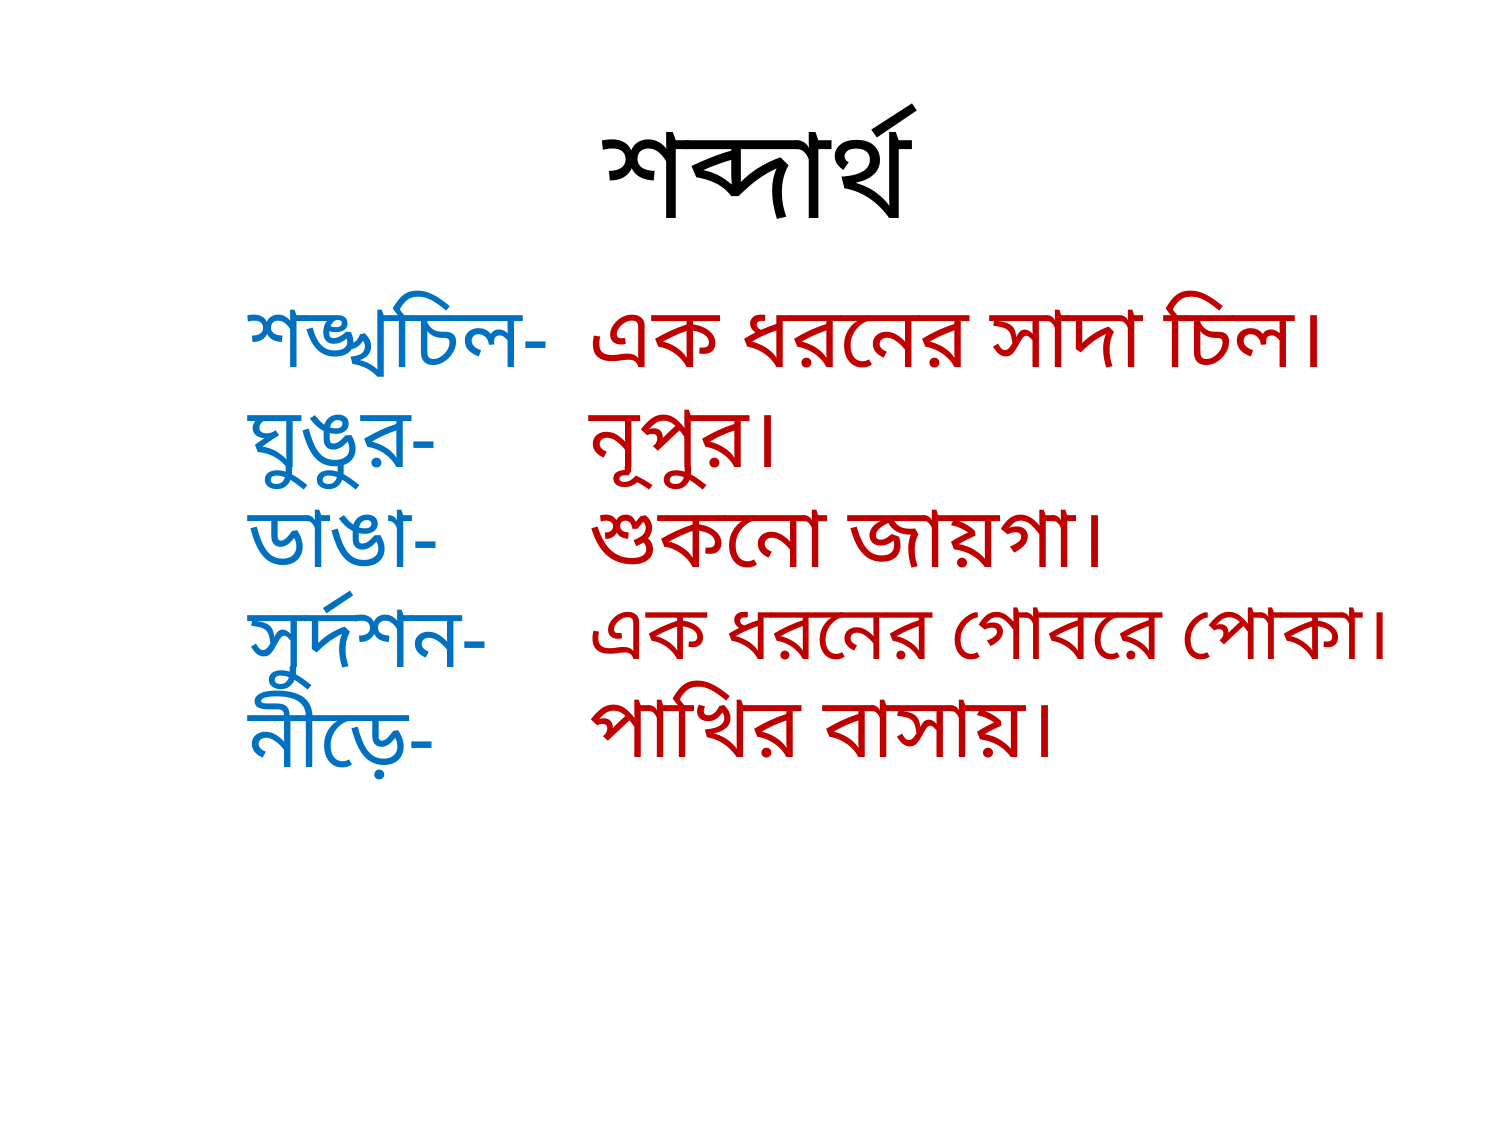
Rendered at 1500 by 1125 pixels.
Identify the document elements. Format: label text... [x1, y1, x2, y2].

text_box শঙ্খচিল- ঘুঙুর- ডাঙা- সুর্দশন- নীড়ে- [233, 276, 574, 792]
text_box এক ধরনের সাদা চিল। নূপুর। শুকনো জায়গা। এক ধরনের গোবরে পোকা। পাখির বাসায়। [574, 276, 1475, 827]
text_box শব্দার্থ [517, 86, 1030, 252]
